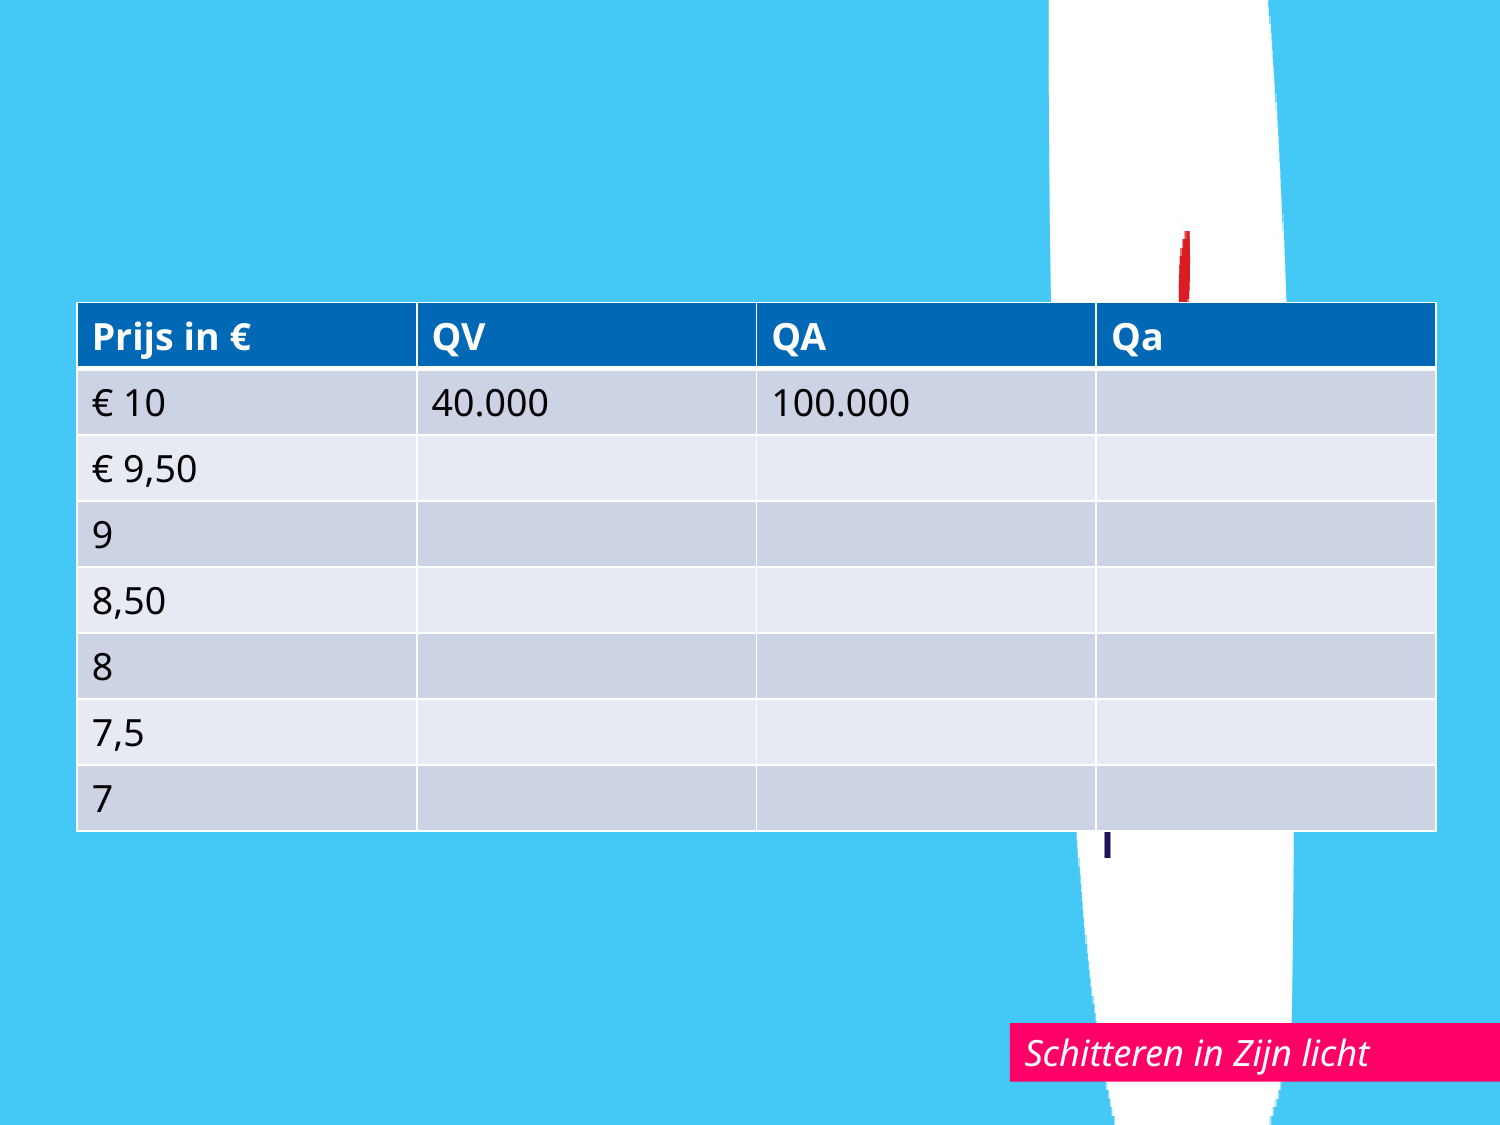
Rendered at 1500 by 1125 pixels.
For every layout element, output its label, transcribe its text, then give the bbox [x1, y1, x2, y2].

table_header Qa [1097, 303, 1435, 366]
table_cell [757, 766, 1095, 830]
table_cell 8,50 [78, 568, 416, 632]
table_header QA [757, 303, 1095, 366]
table_cell [757, 700, 1095, 764]
picture [0, 0, 1500, 1125]
table_cell [1097, 568, 1435, 632]
table_cell [757, 568, 1095, 632]
table_cell [418, 568, 756, 632]
table_cell 7 [78, 766, 416, 830]
table_cell [757, 502, 1095, 566]
table_cell 100.000 [757, 371, 1095, 434]
table_cell [1097, 371, 1435, 434]
table_cell [1097, 700, 1435, 764]
table_cell [1097, 502, 1435, 566]
table_cell [418, 766, 756, 830]
table_cell € 9,50 [78, 436, 416, 500]
table_cell [418, 436, 756, 500]
table_cell € 10 [78, 371, 416, 434]
table_cell [757, 634, 1095, 698]
table_cell 9 [78, 502, 416, 566]
table_header QV [418, 303, 756, 366]
table_header Prijs in € [78, 303, 416, 366]
table_cell [418, 634, 756, 698]
table_cell 7,5 [78, 700, 416, 764]
table_cell [1097, 436, 1435, 500]
table_cell 40.000 [418, 371, 756, 434]
table_cell [1097, 634, 1435, 698]
table_cell [1097, 766, 1435, 830]
table_cell [418, 502, 756, 566]
table_cell [757, 436, 1095, 500]
table_cell 8 [78, 634, 416, 698]
table_cell [418, 700, 756, 764]
